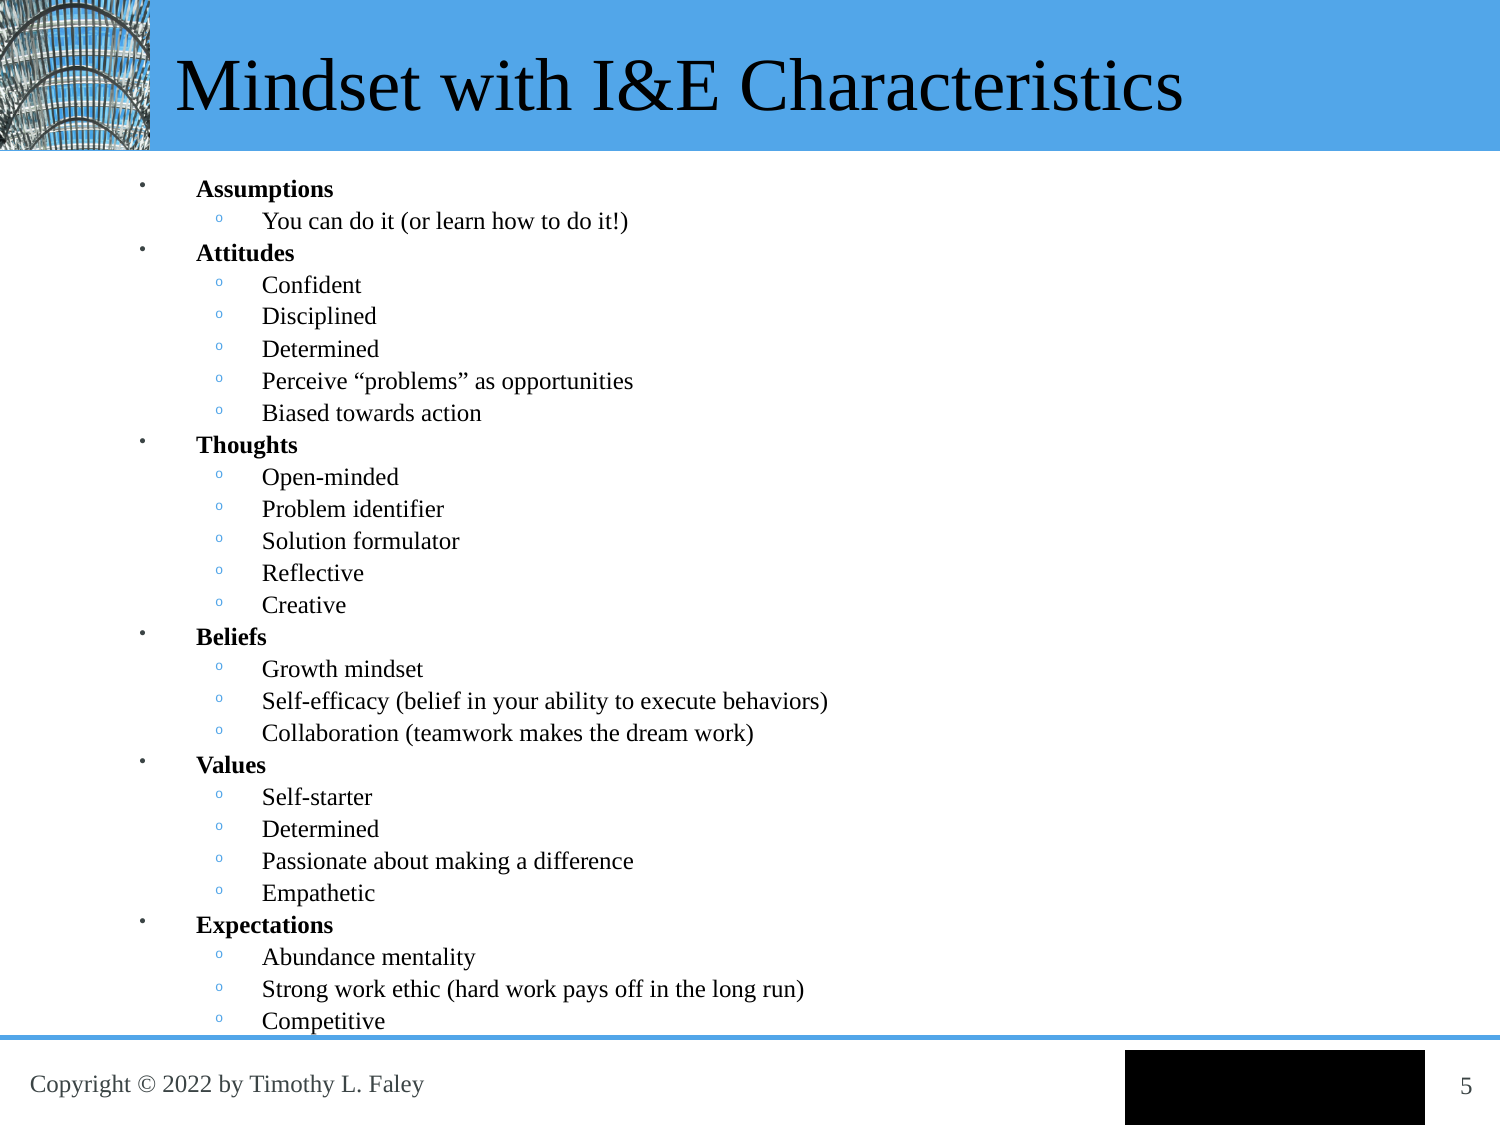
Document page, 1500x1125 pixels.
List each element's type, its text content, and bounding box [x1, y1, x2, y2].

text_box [1124, 1049, 1426, 1125]
list Assumptions You can do it (or learn how to do it!) Attitudes Confident Disciplined Determined Perceive “problems” as opportunities Biased towards action Thoughts Open-minded Problem identifier Solution formulator Reflective Creative Beliefs Growth mindset Self-efficacy (belief in your ability to execute behaviors) Collaboration (teamwork makes the dream work) Values Self-starter Determined Passionate about making a difference Empathetic Expectations Abundance mentality Strong work ethic (hard work pays off in the long run) Competitive [124, 162, 1401, 963]
title Mindset with I&E Characteristics [160, 17, 1500, 134]
picture [0, 0, 150, 150]
slide_number 5 [1429, 1062, 1488, 1125]
